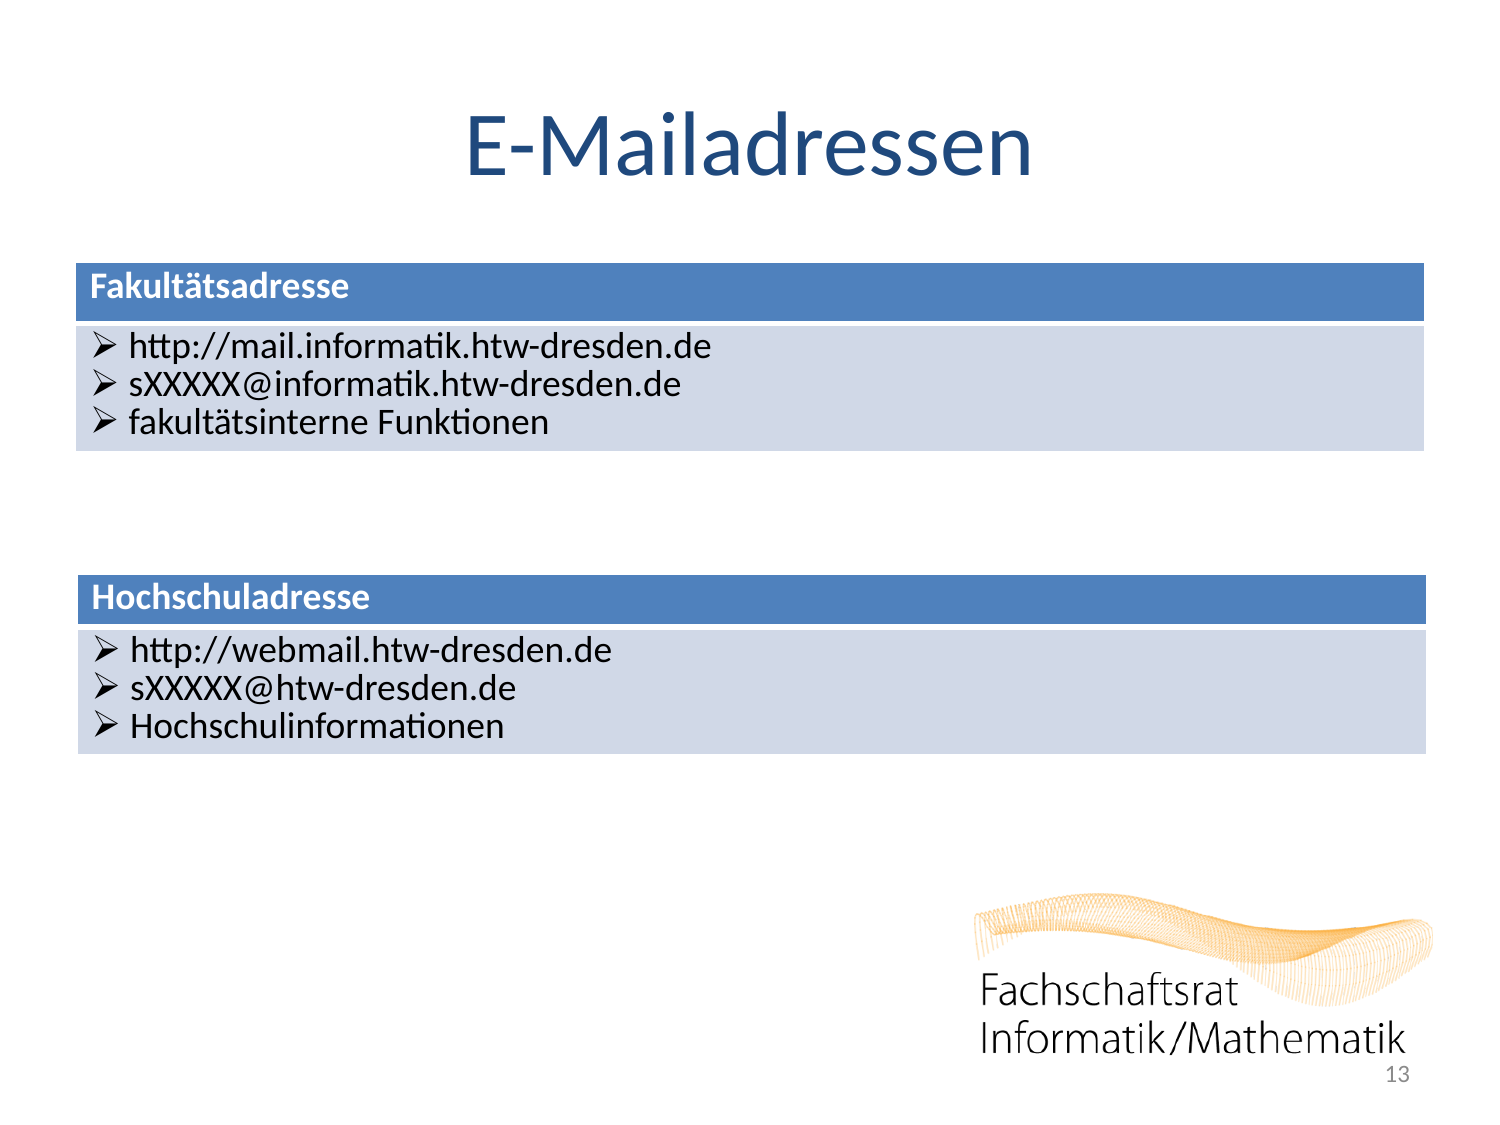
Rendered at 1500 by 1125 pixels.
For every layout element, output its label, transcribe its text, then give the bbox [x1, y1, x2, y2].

table_header Hochschuladresse [78, 575, 1426, 624]
title E-Mailadressen [75, 45, 1425, 233]
table_cell http://webmail.htw-dresden.de sXXXXX@htw-dresden.de Hochschulinformationen [78, 630, 1426, 754]
slide_number 13 [1074, 1071, 1425, 1103]
table_cell http://mail.informatik.htw-dresden.de sXXXXX@informatik.htw-dresden.de fakultätsinterne Funktionen [76, 326, 1424, 451]
table_header Fakultätsadresse [76, 263, 1424, 321]
picture [974, 892, 1433, 1064]
